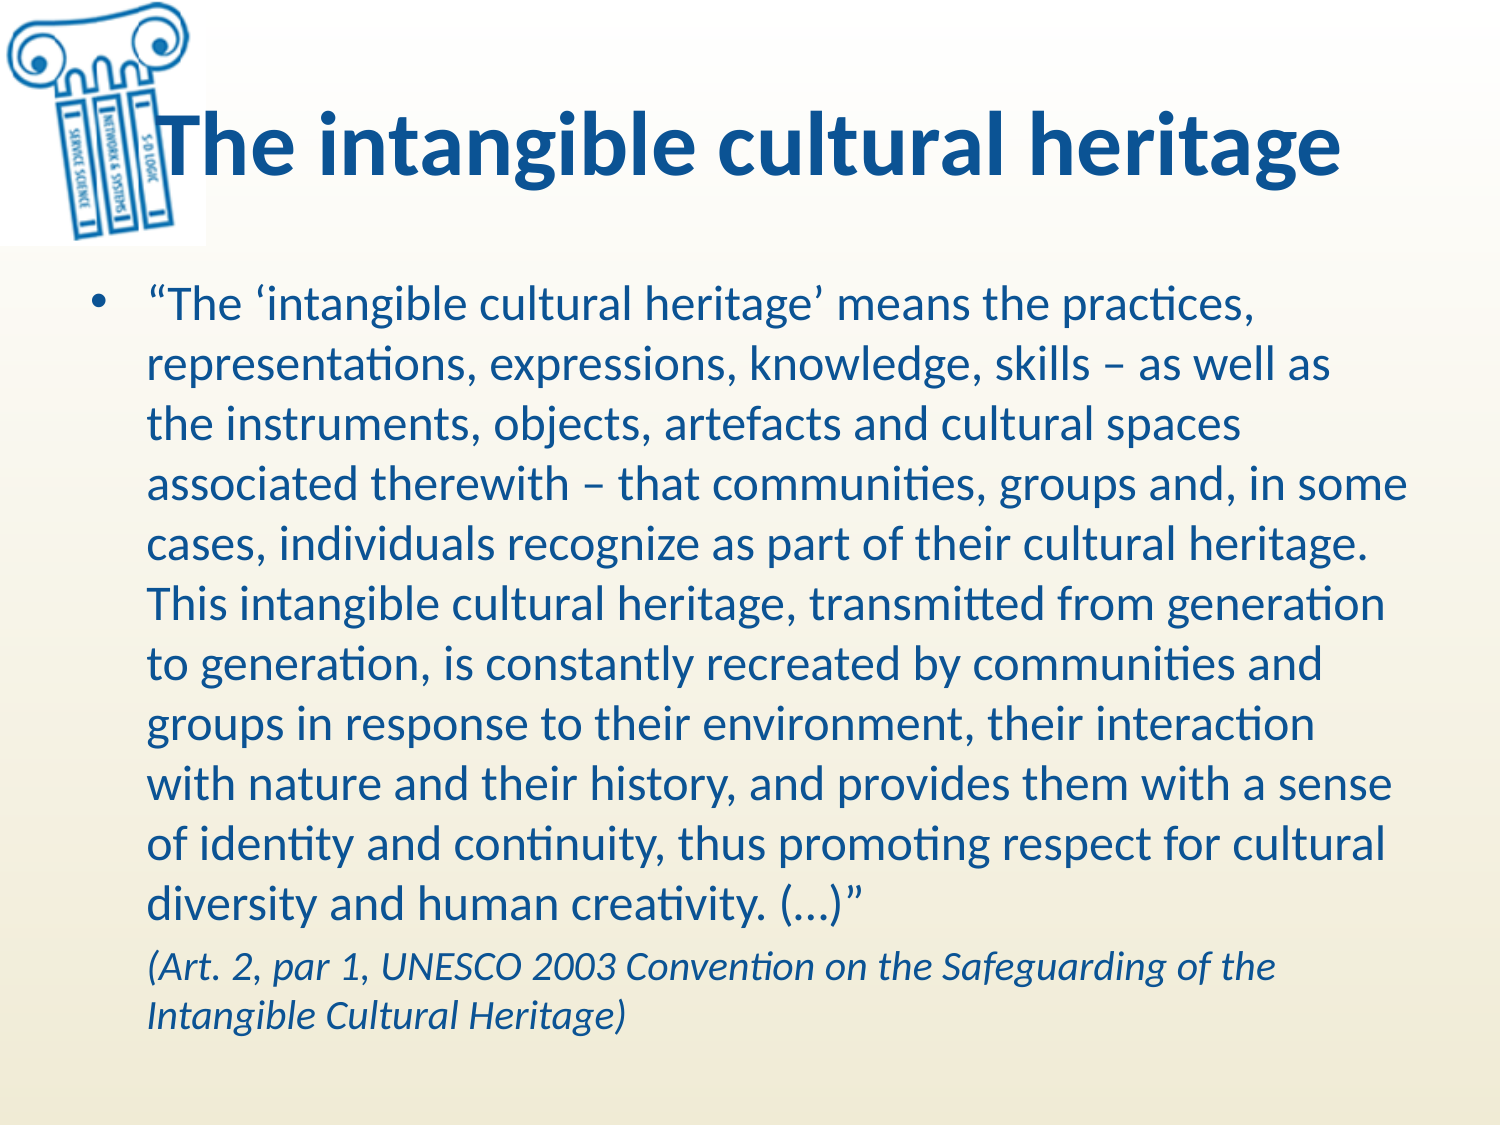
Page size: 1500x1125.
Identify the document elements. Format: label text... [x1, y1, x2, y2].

picture [0, 0, 206, 246]
list “The ‘intangible cultural heritage’ means the practices, representations, expressions, knowledge, skills – as well as the instruments, objects, artefacts and cultural spaces associated therewith – that communities, groups and, in some cases, individuals recognize as part of their cultural heritage. This intangible cultural heritage, transmitted from generation to generation, is constantly recreated by communities and groups in response to their environment, their interaction with nature and their history, and provides them with a sense of identity and continuity, thus promoting respect for cultural diversity and human creativity. (…)” (Art. 2, par 1, UNESCO 2003 Convention on the Safeguarding of the Intangible Cultural Heritage) [74, 262, 1426, 1006]
title The intangible cultural heritage [74, 44, 1426, 233]
